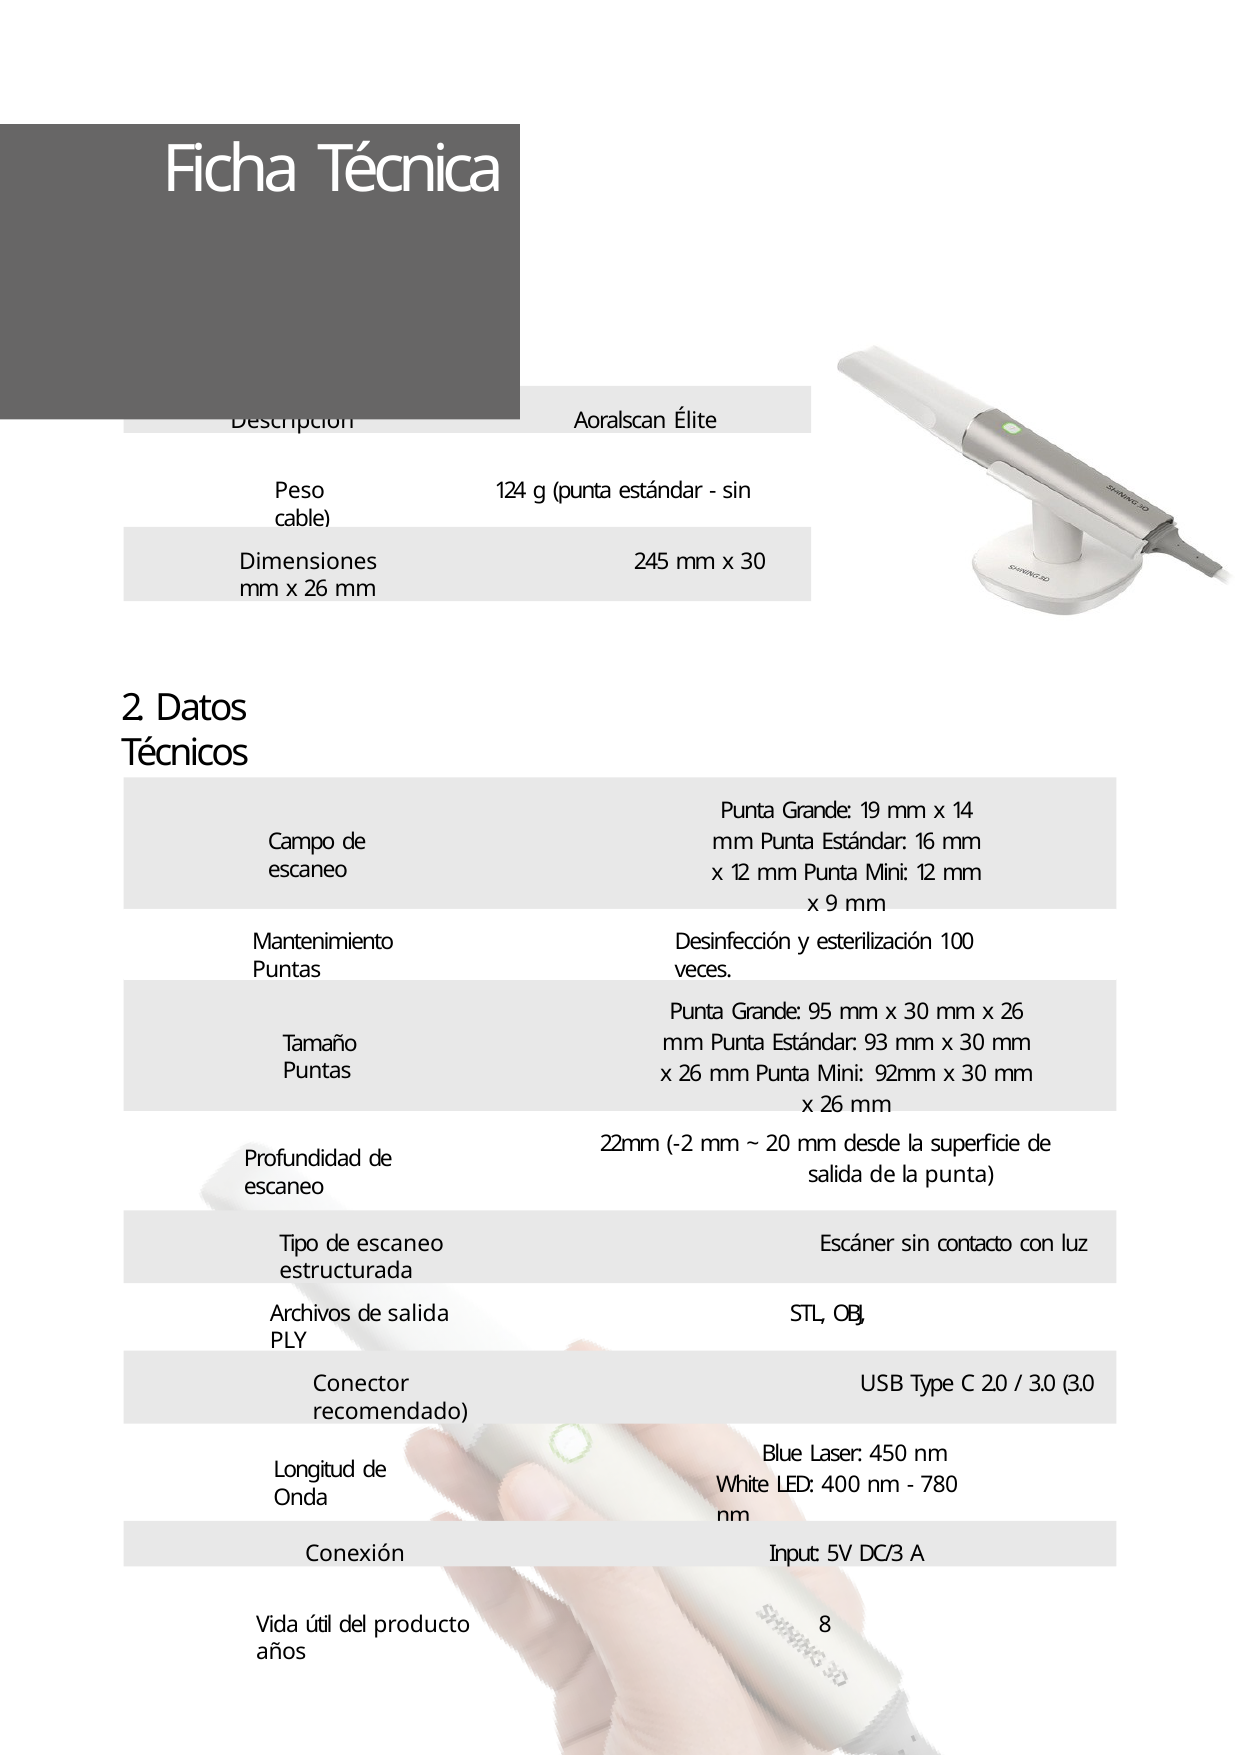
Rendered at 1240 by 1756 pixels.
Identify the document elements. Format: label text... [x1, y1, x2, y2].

text_box Archivos de salida STL, OBJ, PLY [267, 1296, 908, 1350]
text_box Punta Grande: 19 mm x 14 mm Punta Estándar: 16 mm x 12 mm Punta Mini: 12 mm x 9 mm [705, 789, 988, 916]
title Ficha Técnica [0, 124, 520, 420]
text_box Vida útil del producto 8 años [254, 1607, 879, 1665]
text_box Peso 124 g (punta estándar - sin cable) [272, 473, 788, 526]
text_box Mantenimiento Puntas [252, 924, 451, 982]
text_box Dimensiones 245 mm x 30 mm x 26 mm [123, 526, 812, 602]
text_box Descripción Aoralscan Élite [123, 385, 812, 433]
text_box 22mm (-2 mm ~ 20 mm desde la superficie de salida de la punta) [597, 1122, 1096, 1187]
text_box Longitud de Onda [271, 1452, 430, 1510]
picture [0, 280, 1240, 1755]
text_box Desinfección y esterilización 100 veces. [674, 924, 1021, 982]
text_box Conexión Input: 5V DC/3 A [123, 1520, 1117, 1567]
text_box Tamaño Puntas [280, 1026, 421, 1084]
text_box Profundidad de escaneo [241, 1141, 460, 1199]
text_box 2. Datos Técnicos [118, 680, 367, 773]
text_box Punta Grande: 95 mm x 30 mm x 26 mm Punta Estándar: 93 mm x 30 mm x 26 mm Punta Mini: 92mm x 30 mm x 26 mm [656, 991, 1037, 1118]
text_box Blue Laser: 450 nm White LED: 400 nm - 780 nm [713, 1433, 979, 1520]
text_box Campo de escaneo [265, 824, 435, 882]
text_box Tipo de escaneo Escáner sin contacto con luz estructurada [123, 1210, 1117, 1284]
text_box Conector USB Type C 2.0 / 3.0 (3.0 recomendado) [123, 1350, 1117, 1424]
